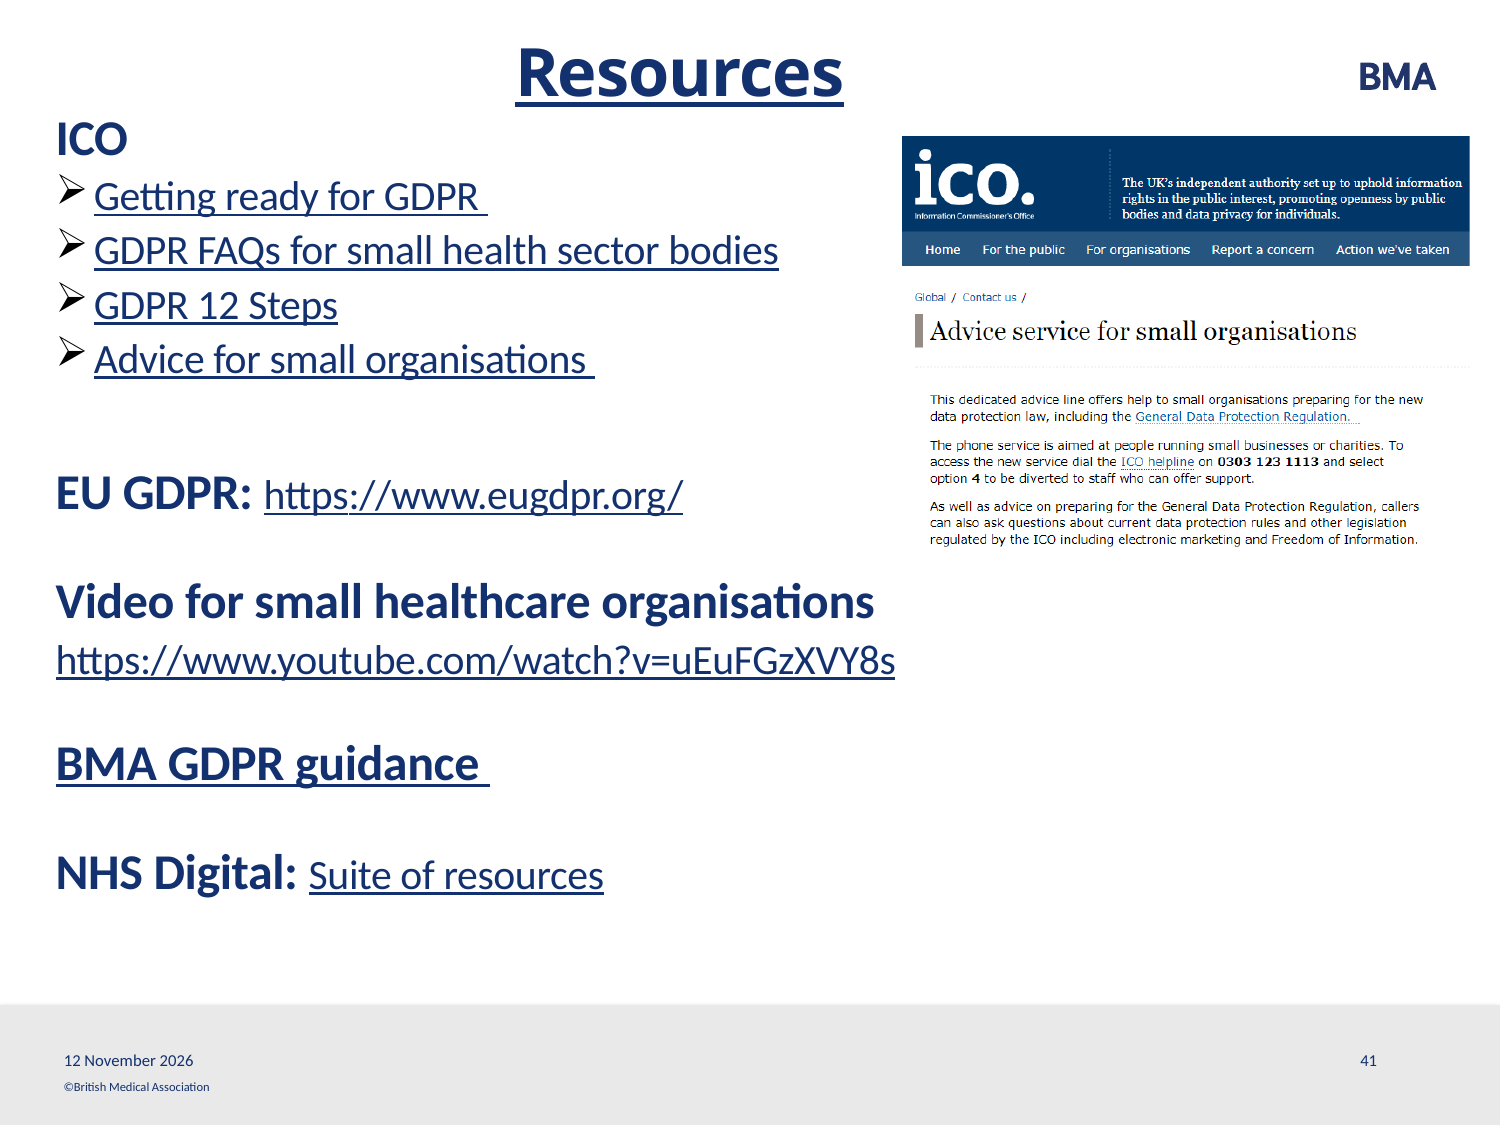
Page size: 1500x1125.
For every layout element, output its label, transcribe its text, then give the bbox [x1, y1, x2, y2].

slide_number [63, 1049, 539, 1070]
list ICO Getting ready for GDPR GDPR FAQs for small health sector bodies GDPR 12 Steps Advice for small organisations EU GDPR: https://www.eugdpr.org/ Video for small healthcare organisations https://www.youtube.com/watch?v=uEuFGzXVY8s BMA GDPR guidance NHS Digital: Suite of resources [55, 123, 1444, 1004]
picture [901, 135, 1470, 550]
slide_number 41 [1360, 1049, 1403, 1070]
title Resources [59, 39, 1300, 123]
